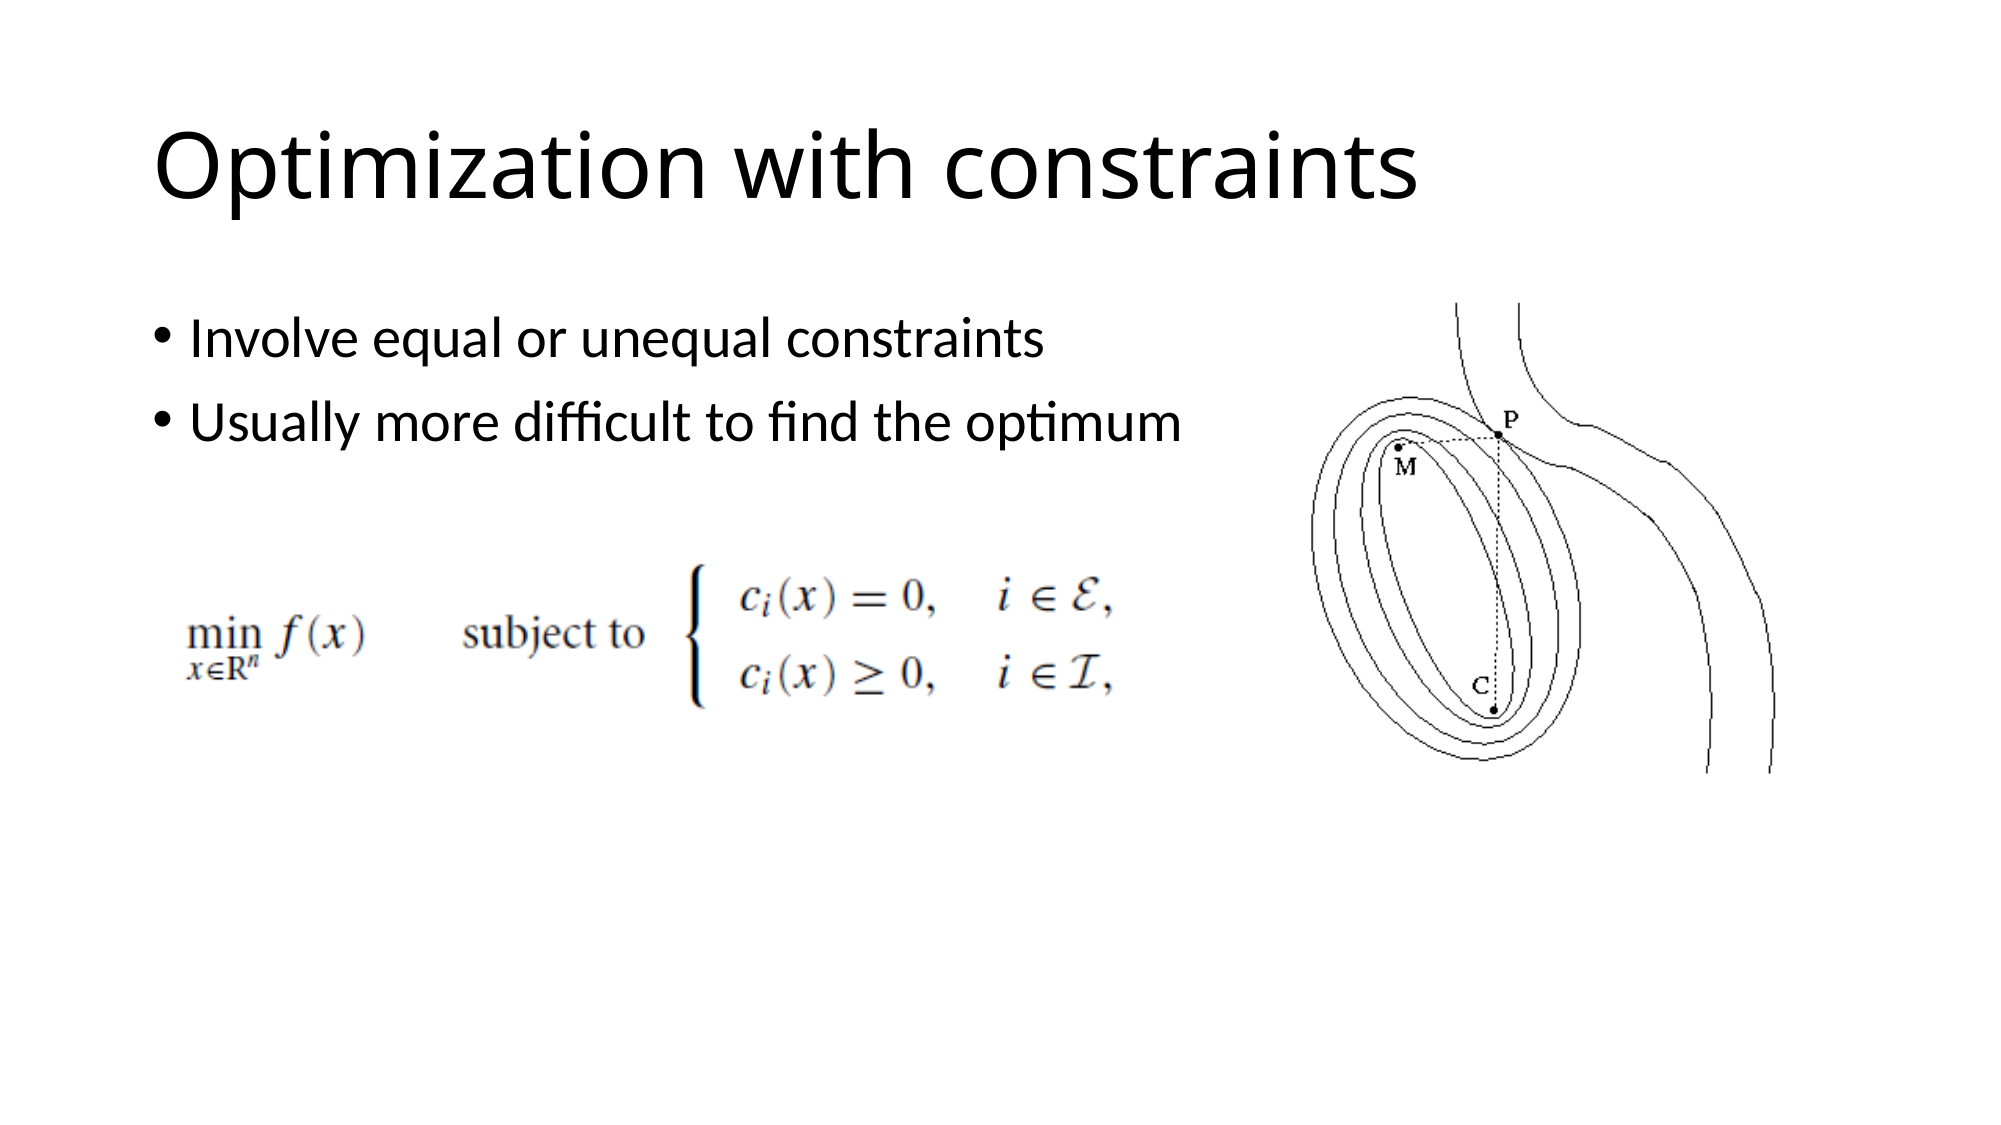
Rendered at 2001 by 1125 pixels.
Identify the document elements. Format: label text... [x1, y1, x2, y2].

list Involve equal or unequal constraints Usually more difficult to find the optimum [137, 299, 1863, 1014]
picture [163, 546, 1127, 743]
title Optimization with constraints [137, 59, 1863, 278]
picture [1285, 275, 1802, 802]
